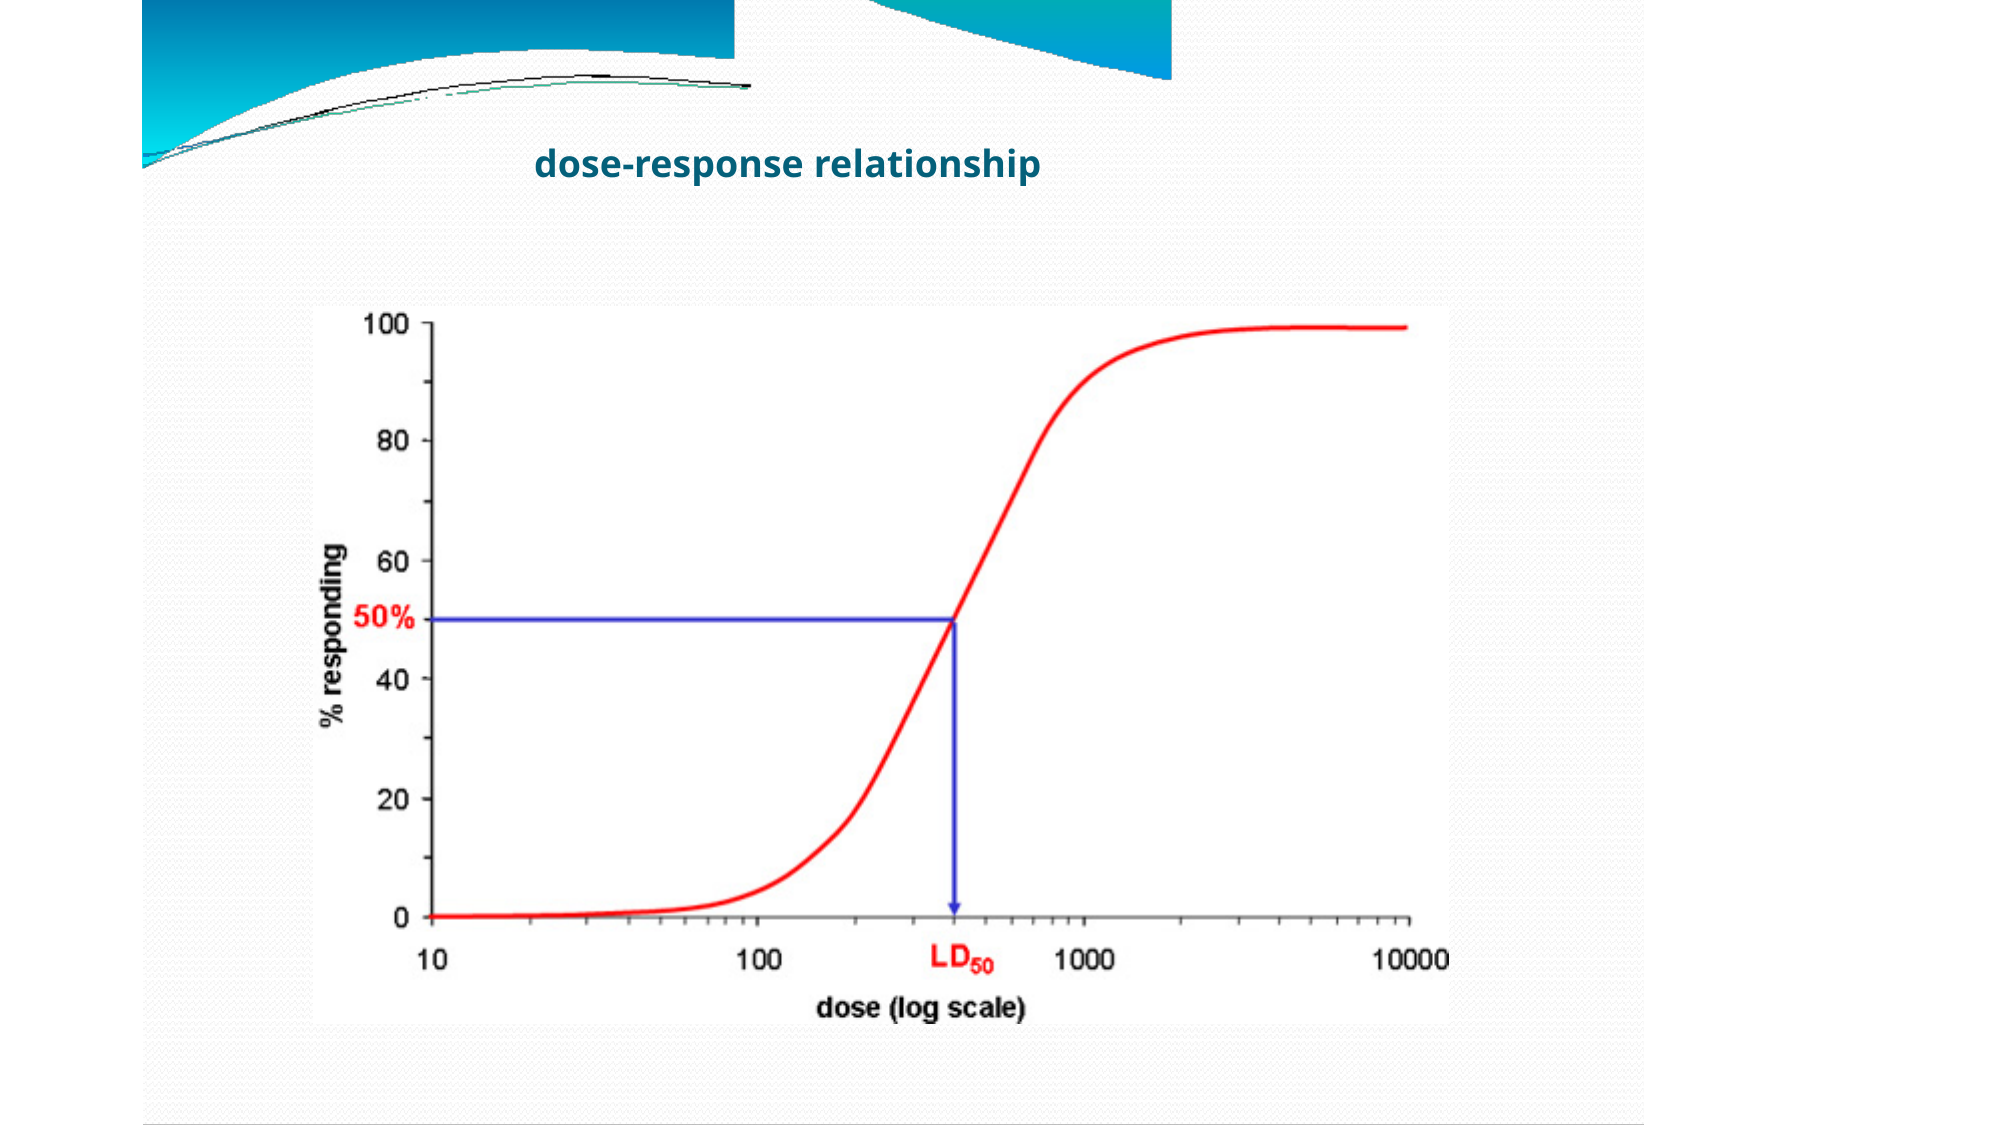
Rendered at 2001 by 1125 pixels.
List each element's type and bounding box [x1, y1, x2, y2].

text_box [143, 0, 1644, 1125]
